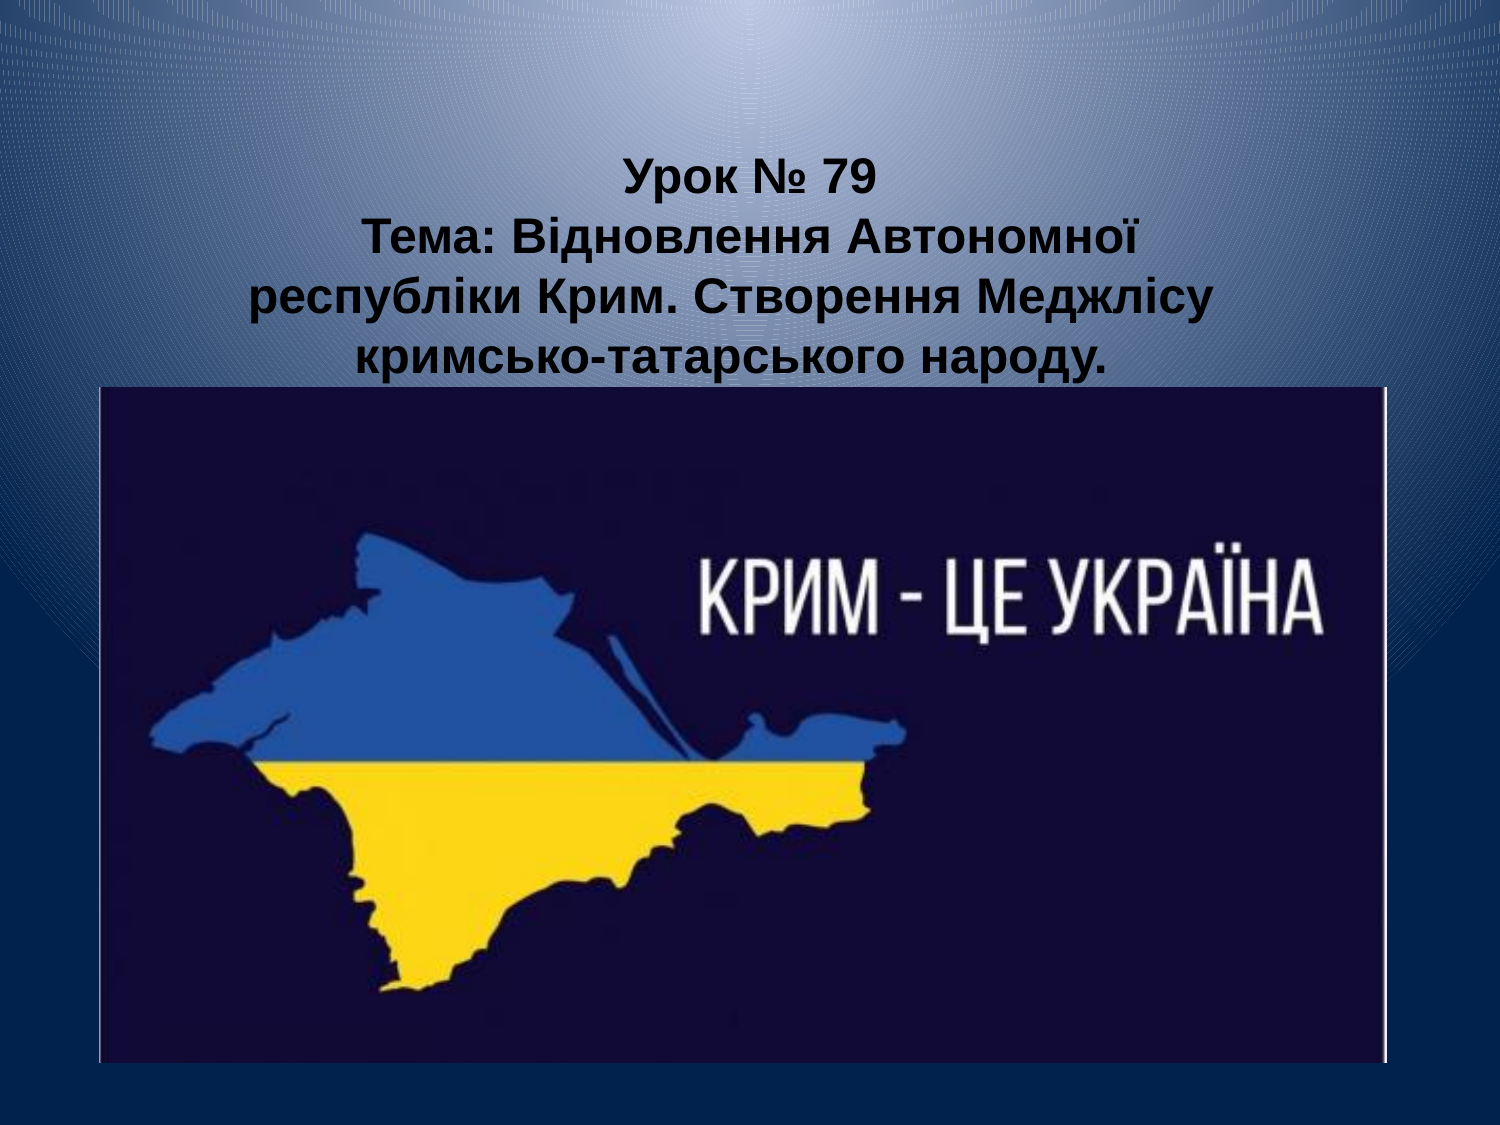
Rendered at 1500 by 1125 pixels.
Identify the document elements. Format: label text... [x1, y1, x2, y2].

picture [99, 387, 1388, 1063]
text_box Урок № 79 Тема: Відновлення Автономної республіки Крим. Створення Меджлісу кримсько-татарського народу. [174, 76, 1288, 385]
